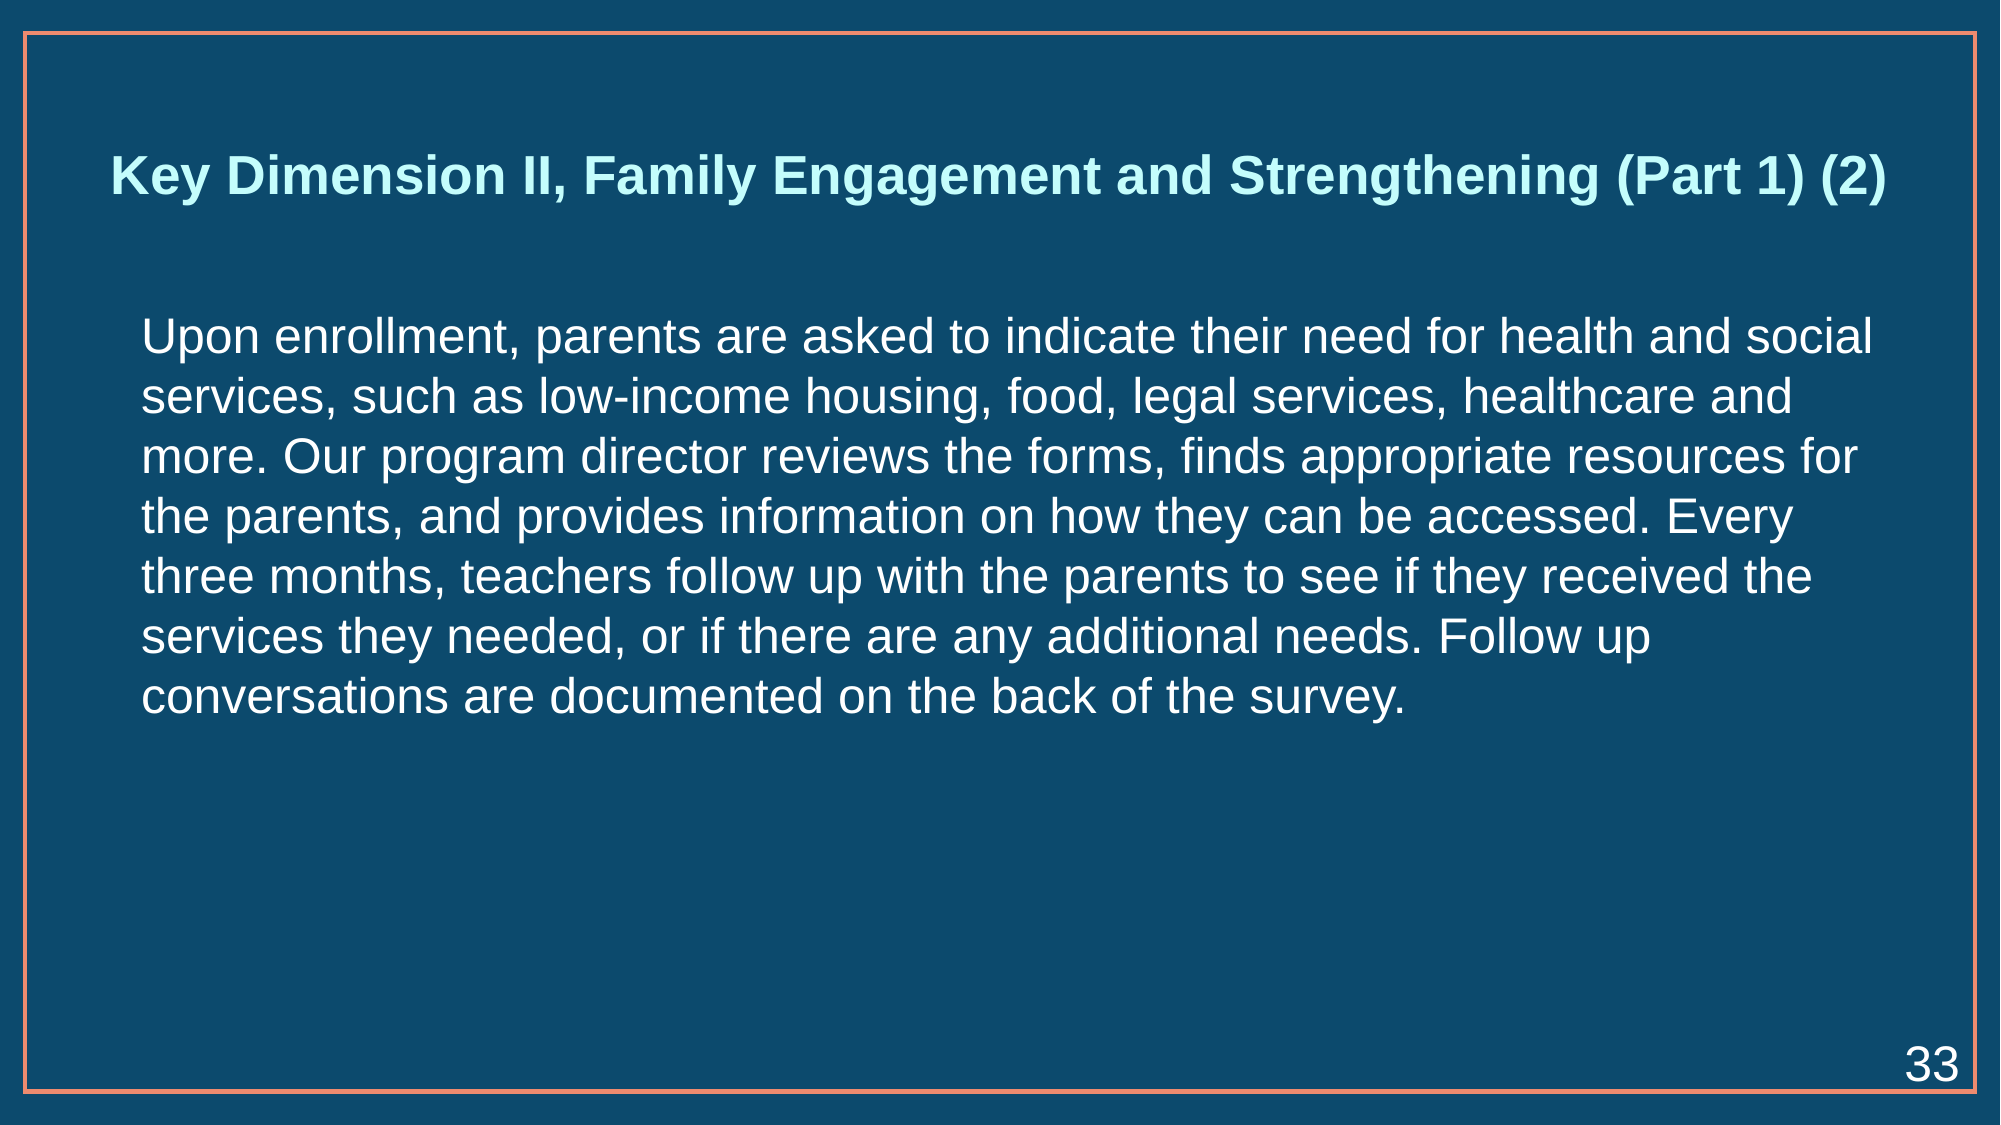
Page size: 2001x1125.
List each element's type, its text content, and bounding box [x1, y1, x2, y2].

list Upon enrollment, parents are asked to indicate their need for health and social services, such as low-income housing, food, legal services, healthcare and more. Our program director reviews the forms, finds appropriate resources for the parents, and provides information on how they can be accessed. Every three months, teachers follow up with the parents to see if they received the services they needed, or if there are any additional needs. Follow up conversations are documented on the back of the survey. [125, 251, 1899, 1100]
title Key Dimension II, Family Engagement and Strengthening (Part 1) (2) [24, 139, 1975, 251]
slide_number 33 [1524, 1031, 1975, 1092]
